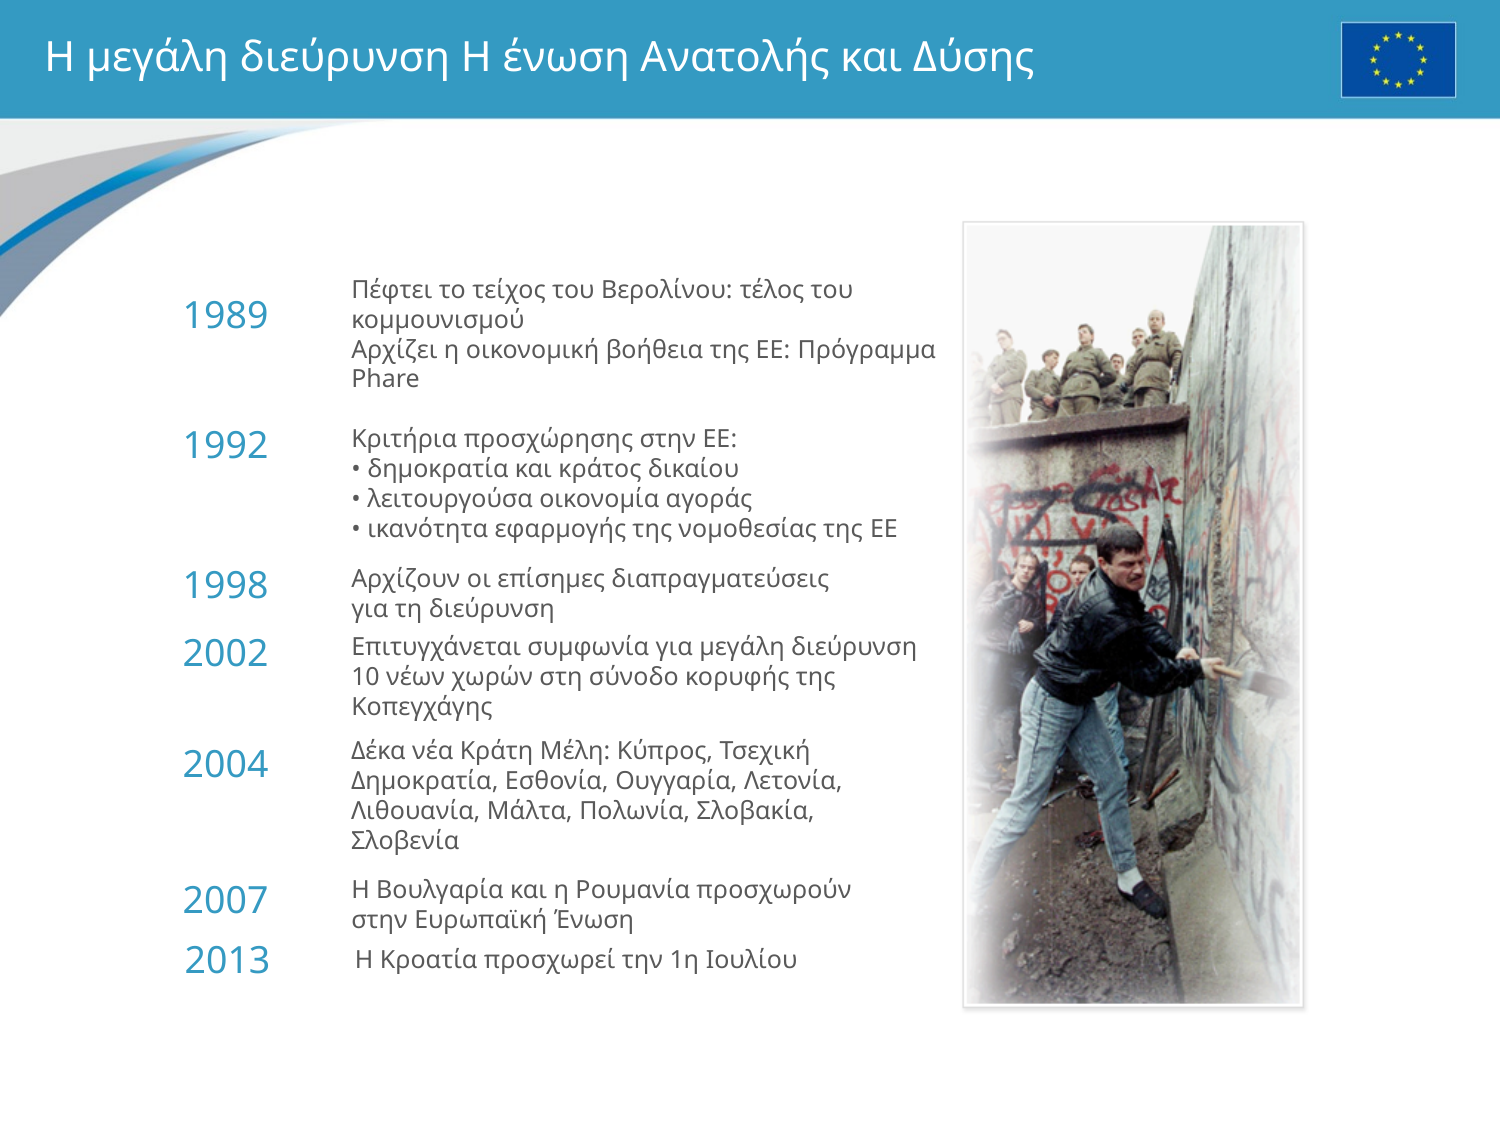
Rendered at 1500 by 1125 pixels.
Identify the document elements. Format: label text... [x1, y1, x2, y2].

text_box Η Βουλγαρία και η Ρουμανία προσχωρούν στην Ευρωπαϊκή Ένωση [336, 866, 916, 942]
text_box 2013 [169, 928, 341, 988]
title Η μεγάλη διεύρυνση Η ένωση Ανατολής και Δύσης [29, 7, 1294, 102]
text_box 1998 [167, 553, 337, 614]
text_box Δέκα νέα Κράτη Μέλη: Κύπρος, Τσεχική Δημοκρατία, Εσθονία, Ουγγαρία, Λετονία, Λιθουανία, Μάλτα, Πολωνία, Σλοβακία, Σλοβενία [336, 727, 933, 862]
text_box Επιτυγχάνεται συμφωνία για μεγάλη διεύρυνση 10 νέων χωρών στη σύνοδο κορυφής της Κοπεγχάγης [336, 623, 933, 727]
text_box 1989 [167, 284, 337, 344]
text_box 2002 [167, 621, 337, 682]
text_box Η Κροατία προσχωρεί την 1η Ιουλίου [340, 936, 904, 981]
picture [0, 0, 1500, 1125]
text_box 1992 [167, 413, 337, 474]
text_box Αρχίζουν οι επίσημες διαπραγματεύσεις για τη διεύρυνση [336, 555, 916, 623]
text_box 2007 [167, 868, 336, 929]
text_box 2004 [167, 732, 341, 792]
text_box Κριτήρια προσχώρησης στην ΕΕ: • δημοκρατία και κράτος δικαίου • λειτουργούσα οικονομία αγοράς • ικανότητα εφαρμογής της νομοθεσίας της EΕ [336, 415, 933, 551]
text_box Πέφτει το τείχος του Βερολίνου: τέλος του κομμουνισμού Αρχίζει η οικονομική βοήθεια της ΕΕ: Πρόγραμμα Phare [336, 265, 933, 401]
